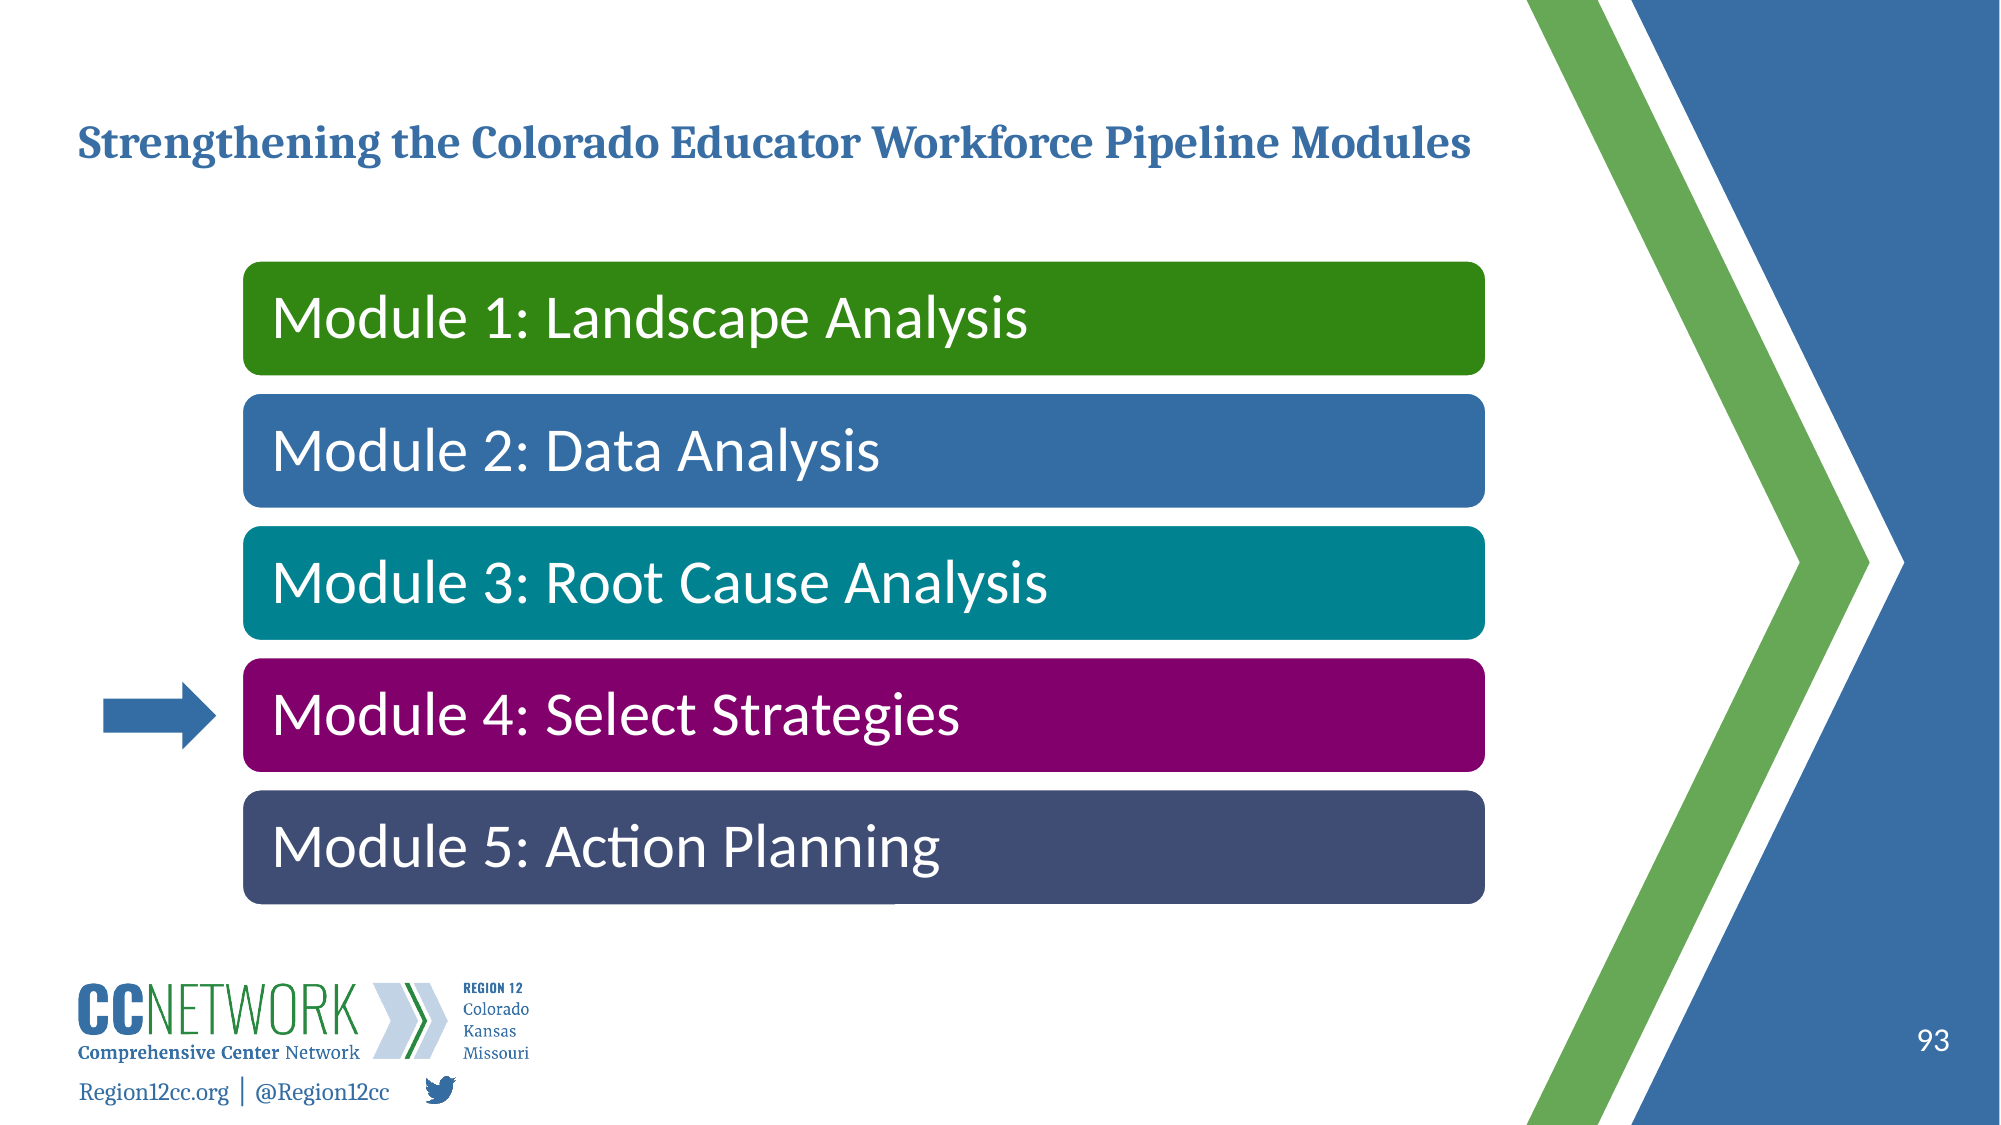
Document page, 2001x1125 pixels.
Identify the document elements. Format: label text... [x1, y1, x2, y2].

title Strengthening the Colorado Educator Workforce Pipeline Modules [78, 98, 1527, 180]
text_box [101, 679, 219, 752]
slide_number 93 [1801, 1012, 1950, 1058]
picture [424, 1076, 456, 1104]
picture [78, 982, 529, 1063]
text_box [240, 250, 1488, 916]
